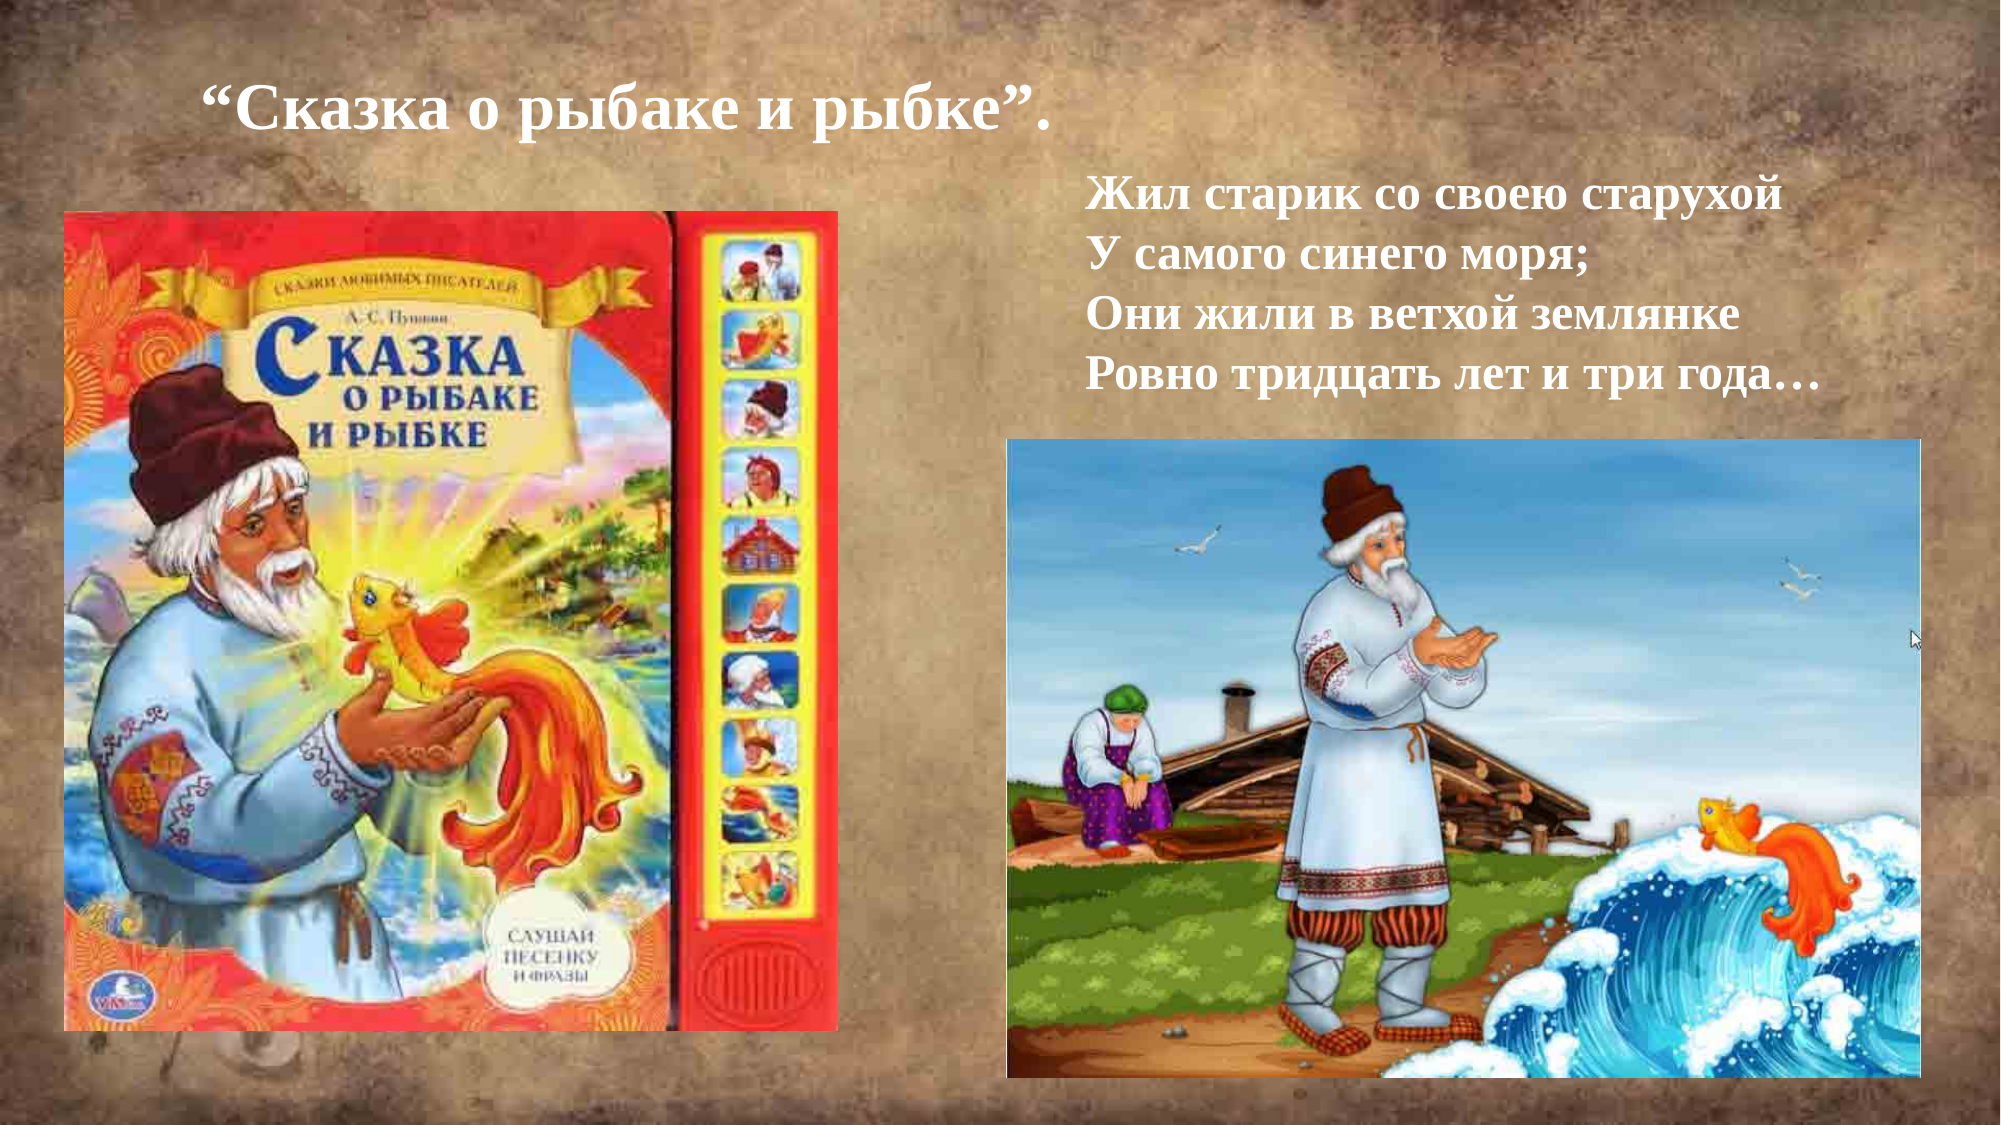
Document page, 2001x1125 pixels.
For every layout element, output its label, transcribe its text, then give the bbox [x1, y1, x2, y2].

picture [0, 0, 2001, 1125]
text_box Жил старик со своею старухой У самого синего моря; Они жили в ветхой землянке Ровно тридцать лет и три года… [1070, 151, 1895, 407]
text_box “Сказка о рыбаке и рыбке”. [186, 55, 1067, 151]
